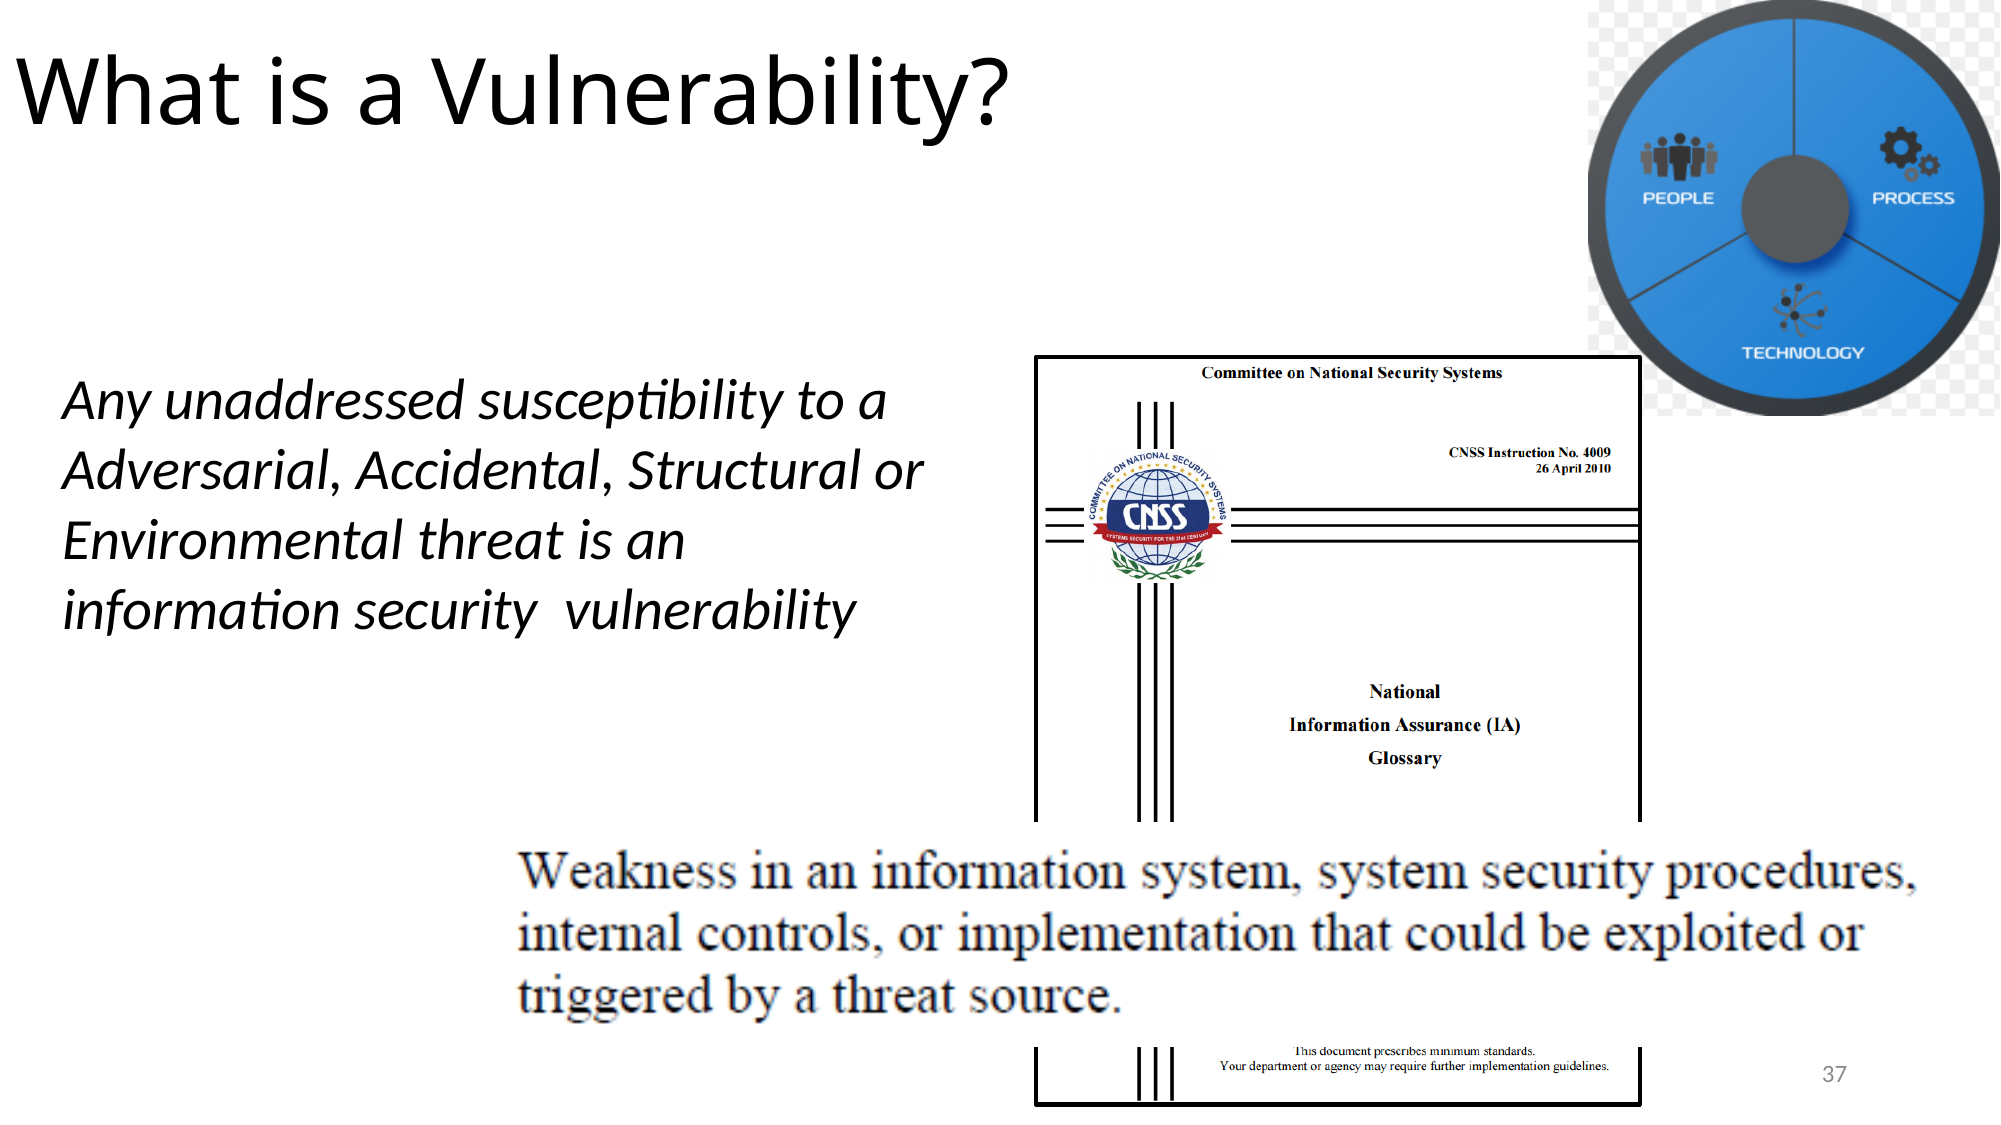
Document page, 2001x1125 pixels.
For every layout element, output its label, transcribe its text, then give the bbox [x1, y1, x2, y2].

text_box Any unaddressed susceptibility to a Adversarial, Accidental, Structural or Environmental threat is an information security vulnerability [47, 353, 952, 649]
title What is a Vulnerability? [0, 0, 1588, 189]
picture [499, 0, 2000, 1103]
slide_number 37 [1638, 1047, 1863, 1103]
